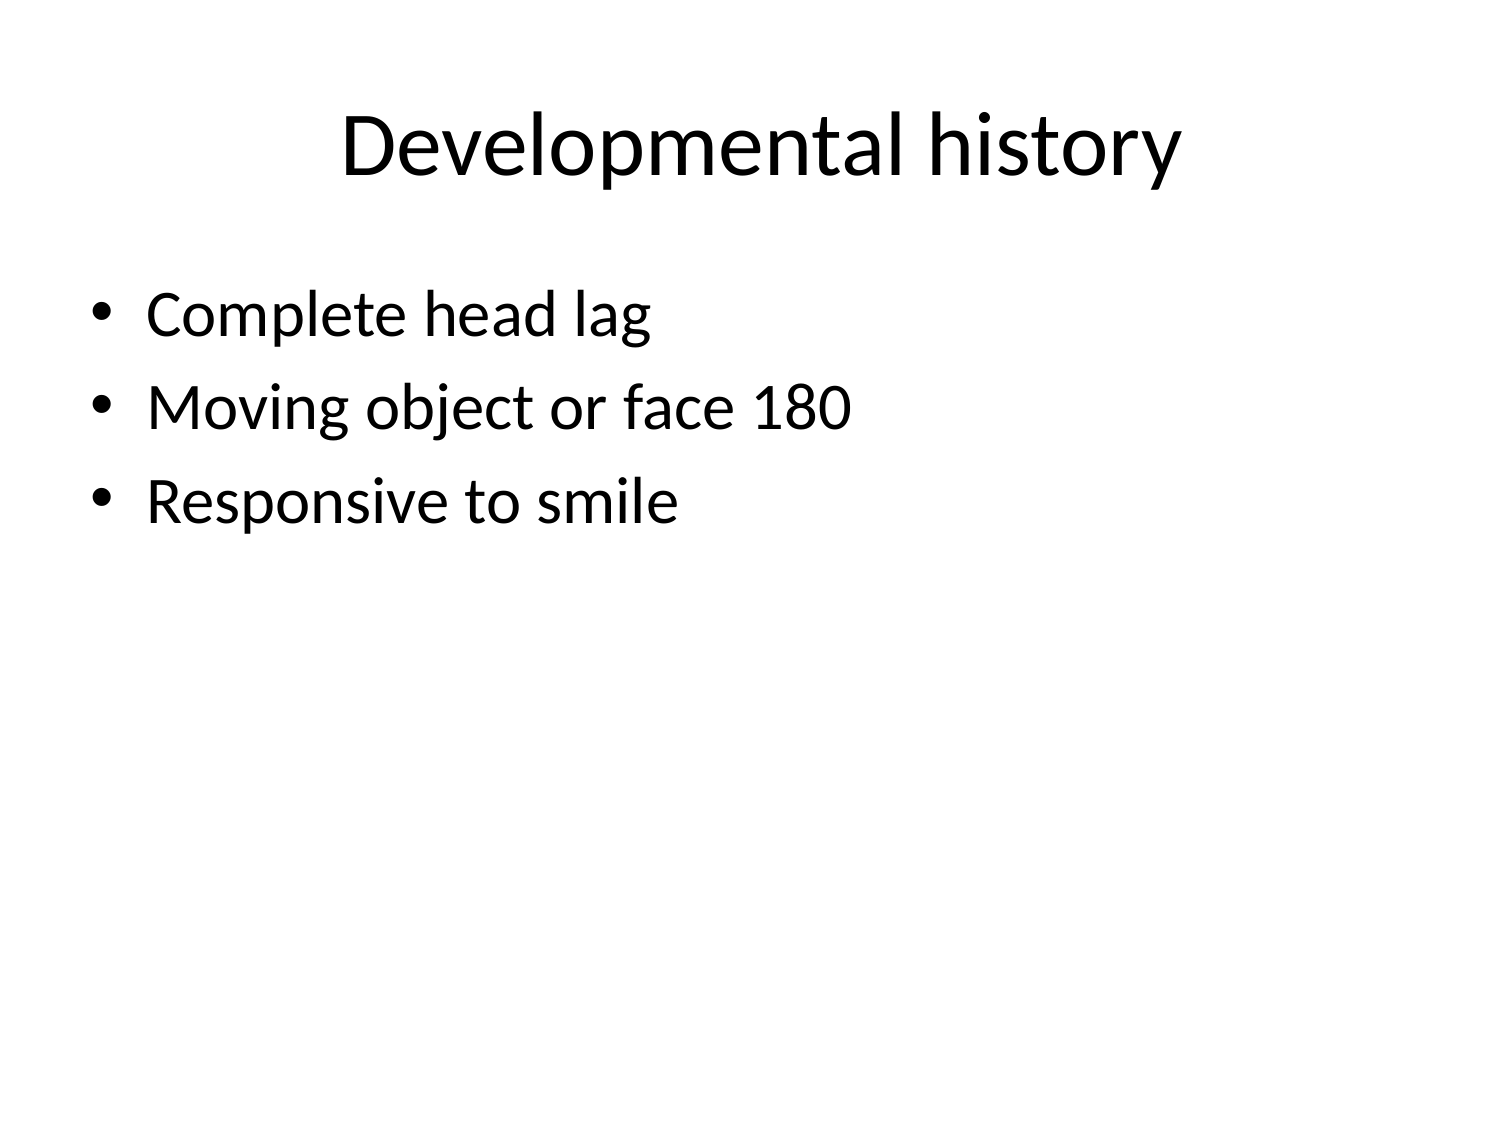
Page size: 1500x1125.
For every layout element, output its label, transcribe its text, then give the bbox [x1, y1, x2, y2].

list Complete head lag Moving object or face 180 Responsive to smile [75, 262, 1425, 1005]
title Developmental history [75, 45, 1425, 233]
